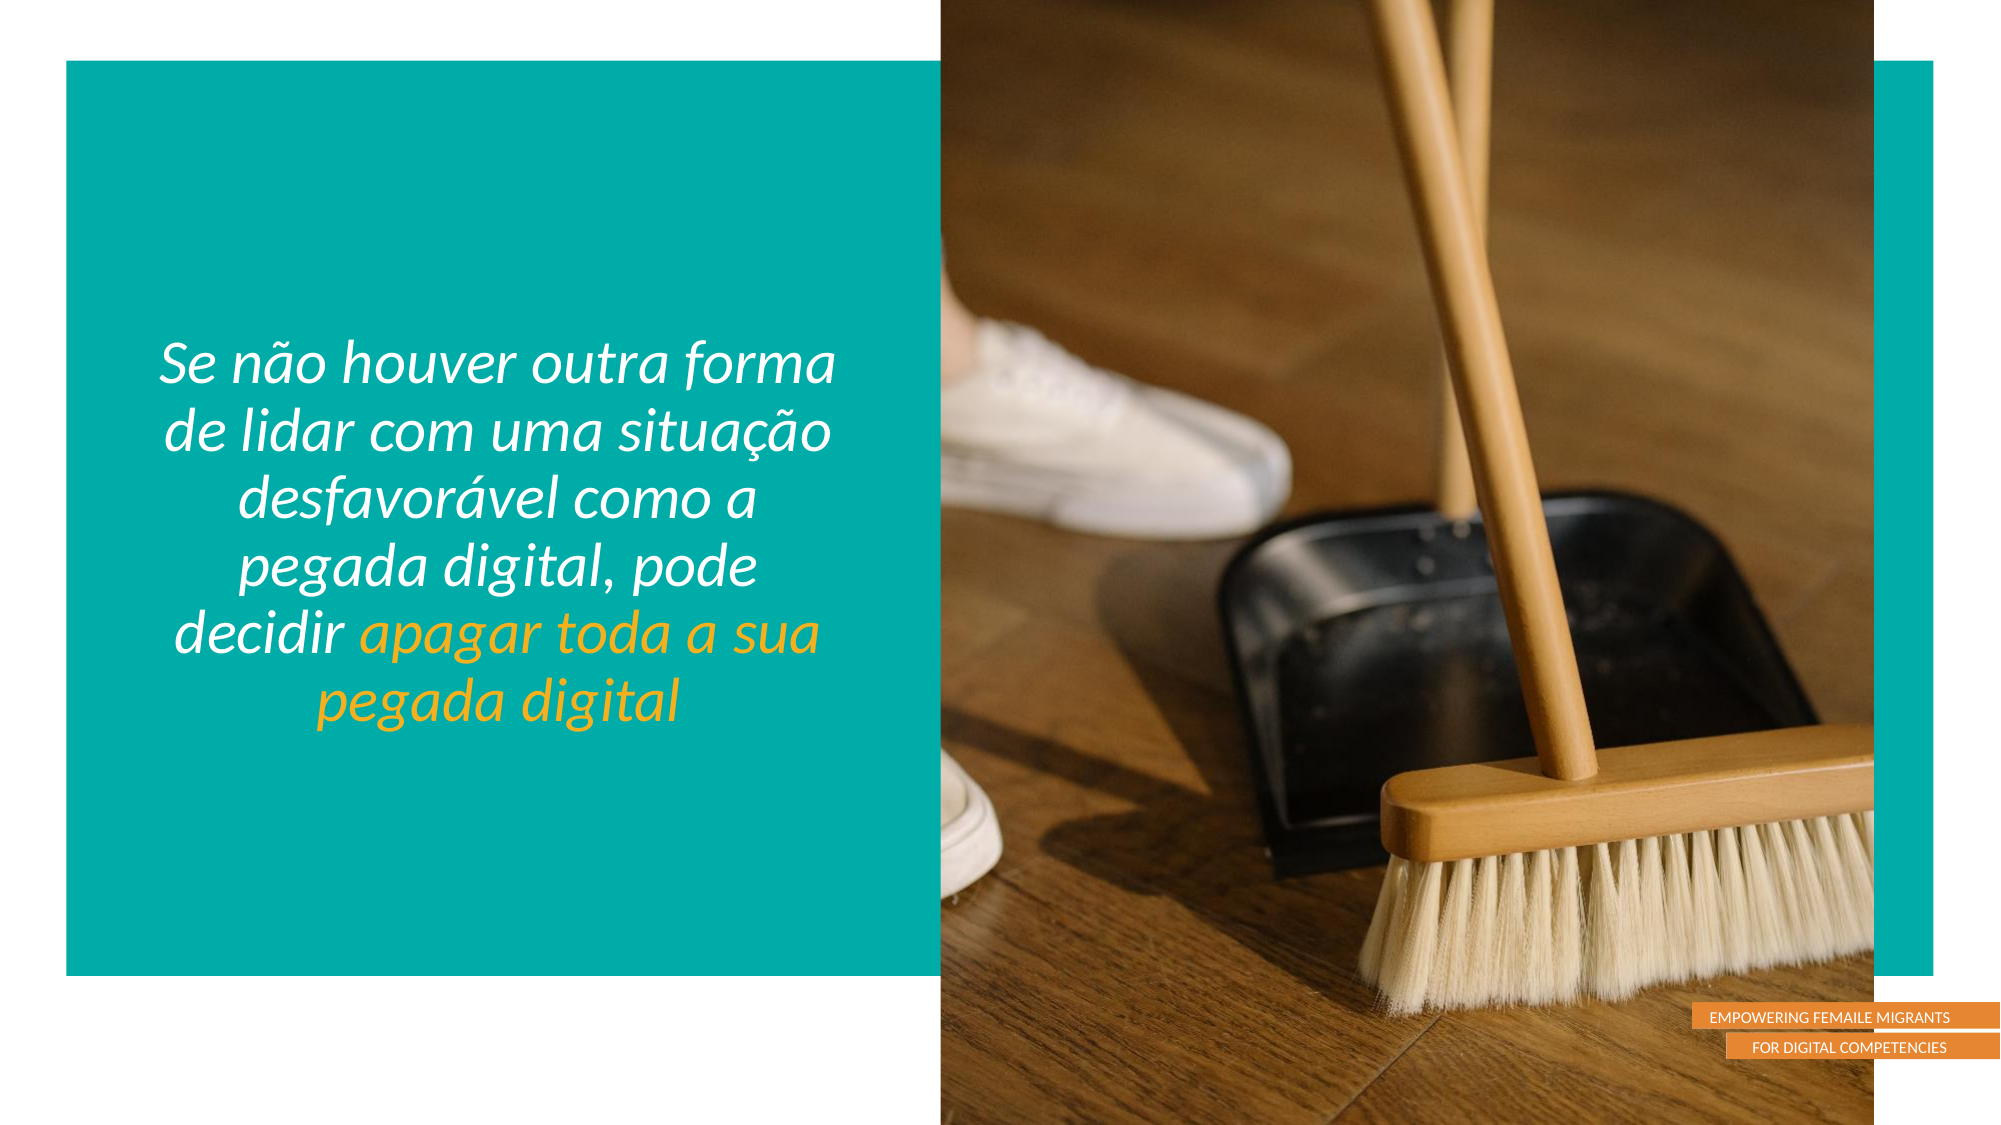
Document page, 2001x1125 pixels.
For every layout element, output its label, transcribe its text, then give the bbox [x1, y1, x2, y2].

picture [940, 0, 1874, 1125]
list Se não houver outra forma de lidar com uma situação desfavorável como a pegada digital, pode decidir apagar toda a sua pegada digital [140, 163, 858, 901]
